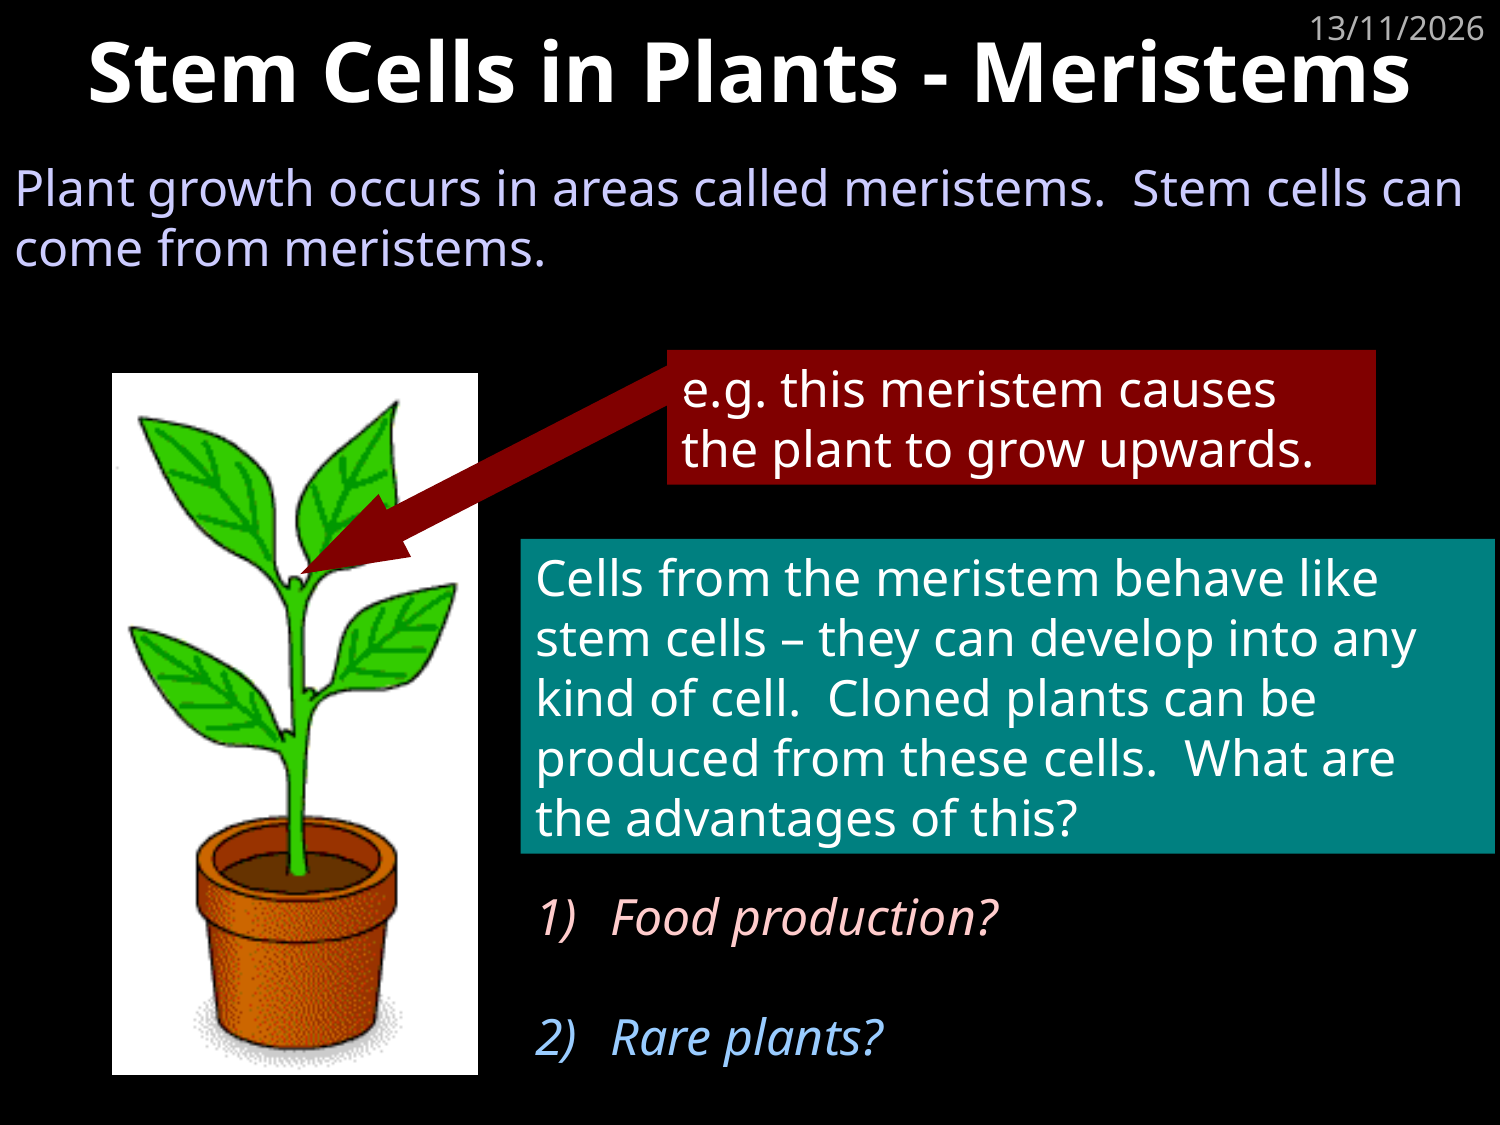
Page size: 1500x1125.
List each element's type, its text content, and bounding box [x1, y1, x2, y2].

title Stem Cells in Plants - Meristems [0, 0, 1500, 138]
text_box Cells from the meristem behave like stem cells – they can develop into any kind of cell. Cloned plants can be produced from these cells. What are the advantages of this? [520, 538, 1495, 854]
picture [111, 373, 478, 1075]
text_box Plant growth occurs in areas called meristems. Stem cells can come from meristems. [0, 148, 1500, 284]
text_box Food production? Rare plants? [520, 877, 1483, 1073]
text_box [276, 349, 1377, 513]
